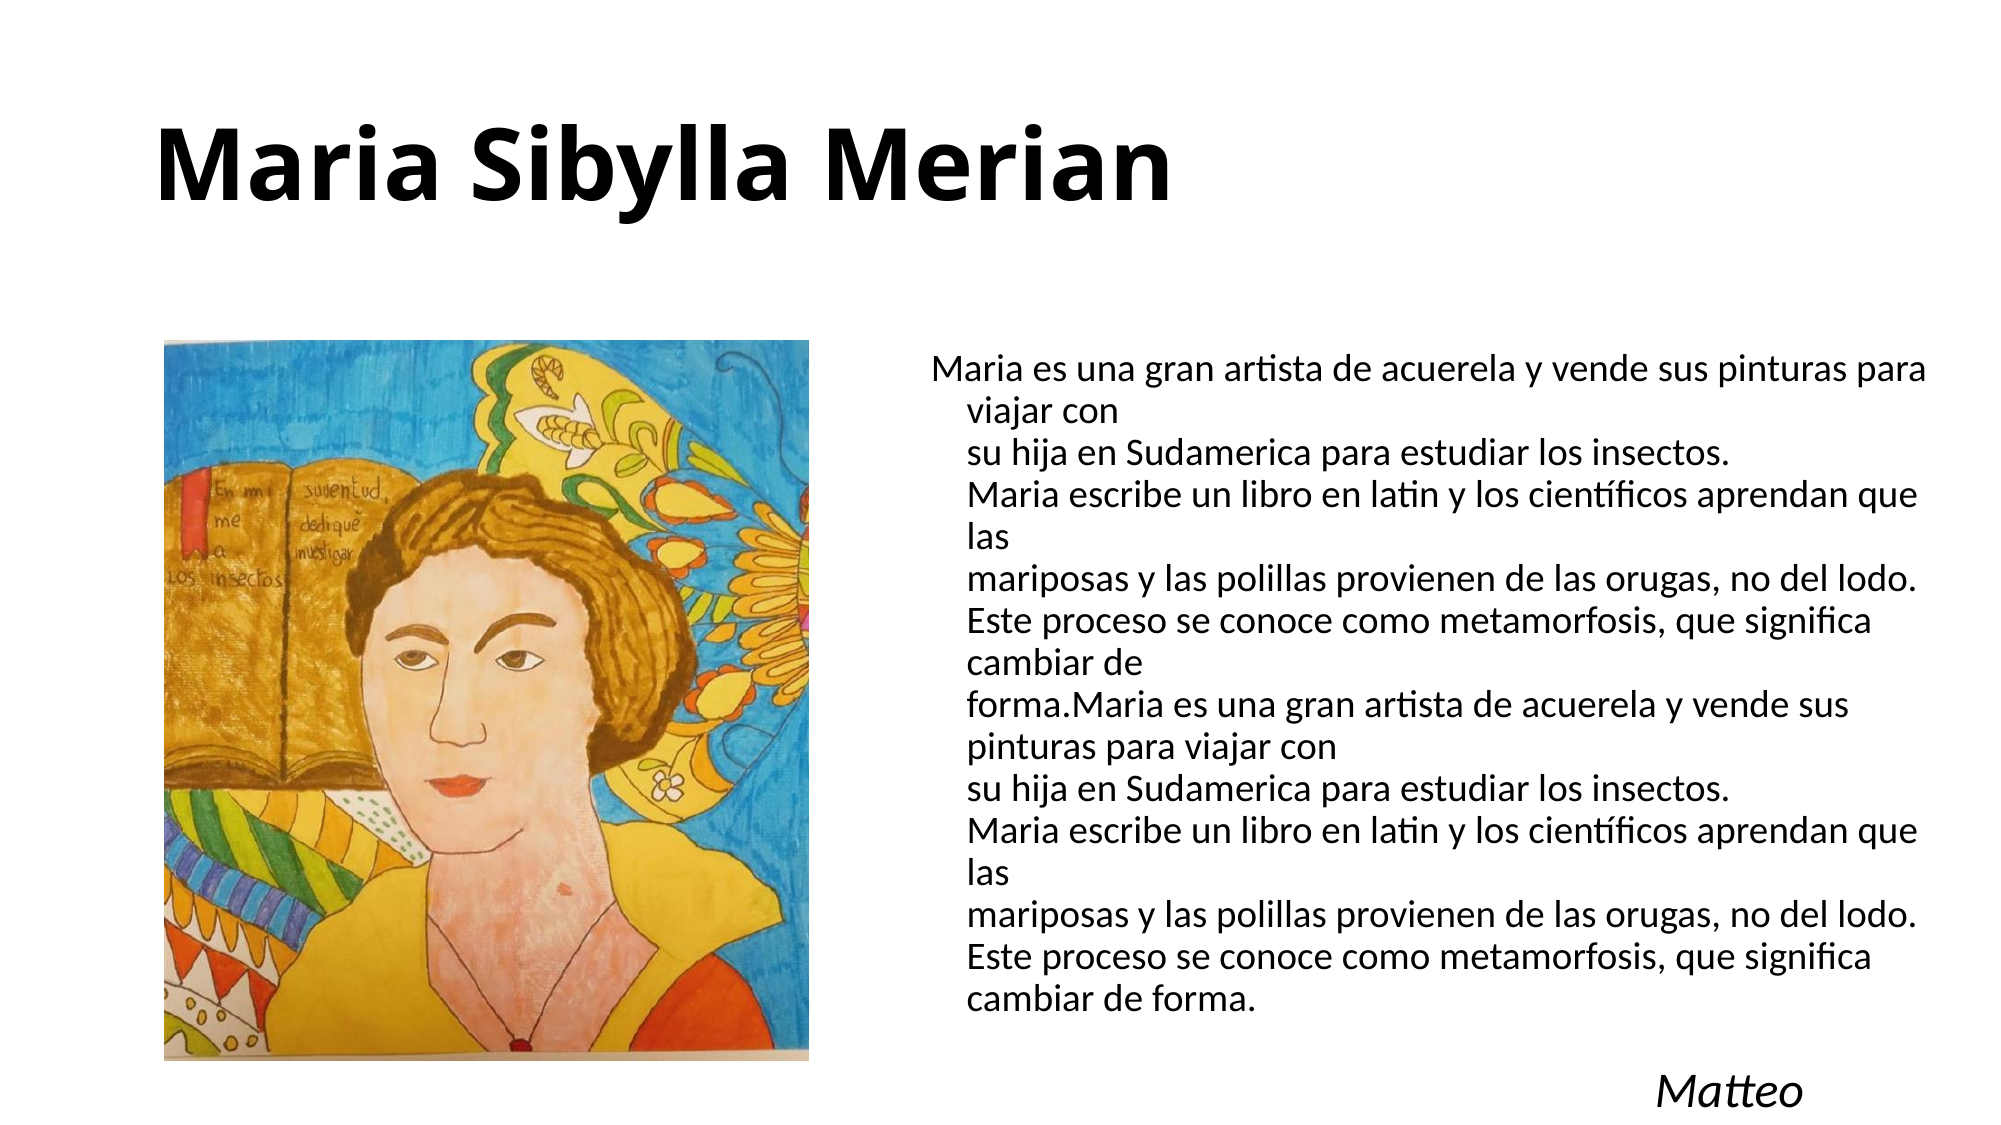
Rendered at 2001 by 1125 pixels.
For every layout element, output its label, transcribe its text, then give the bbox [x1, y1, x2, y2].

title Maria Sibylla Merian [137, 59, 1863, 278]
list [164, 340, 809, 1061]
list Matteo [1639, 999, 2000, 1125]
list Maria es una gran artista de acuerela y vende sus pinturas para viajar con su hija en Sudamerica para estudiar los insectos. Maria escribe un libro en latin y los científicos aprendan que las mariposas y las polillas provienen de las orugas, no del lodo. Este proceso se conoce como metamorfosis, que significa cambiar de forma.Maria es una gran artista de acuerela y vende sus pinturas para viajar con su hija en Sudamerica para estudiar los insectos. Maria escribe un libro en latin y los científicos aprendan que las mariposas y las polillas provienen de las orugas, no del lodo. Este proceso se conoce como metamorfosis, que significa cambiar de forma. [915, 340, 1953, 1044]
